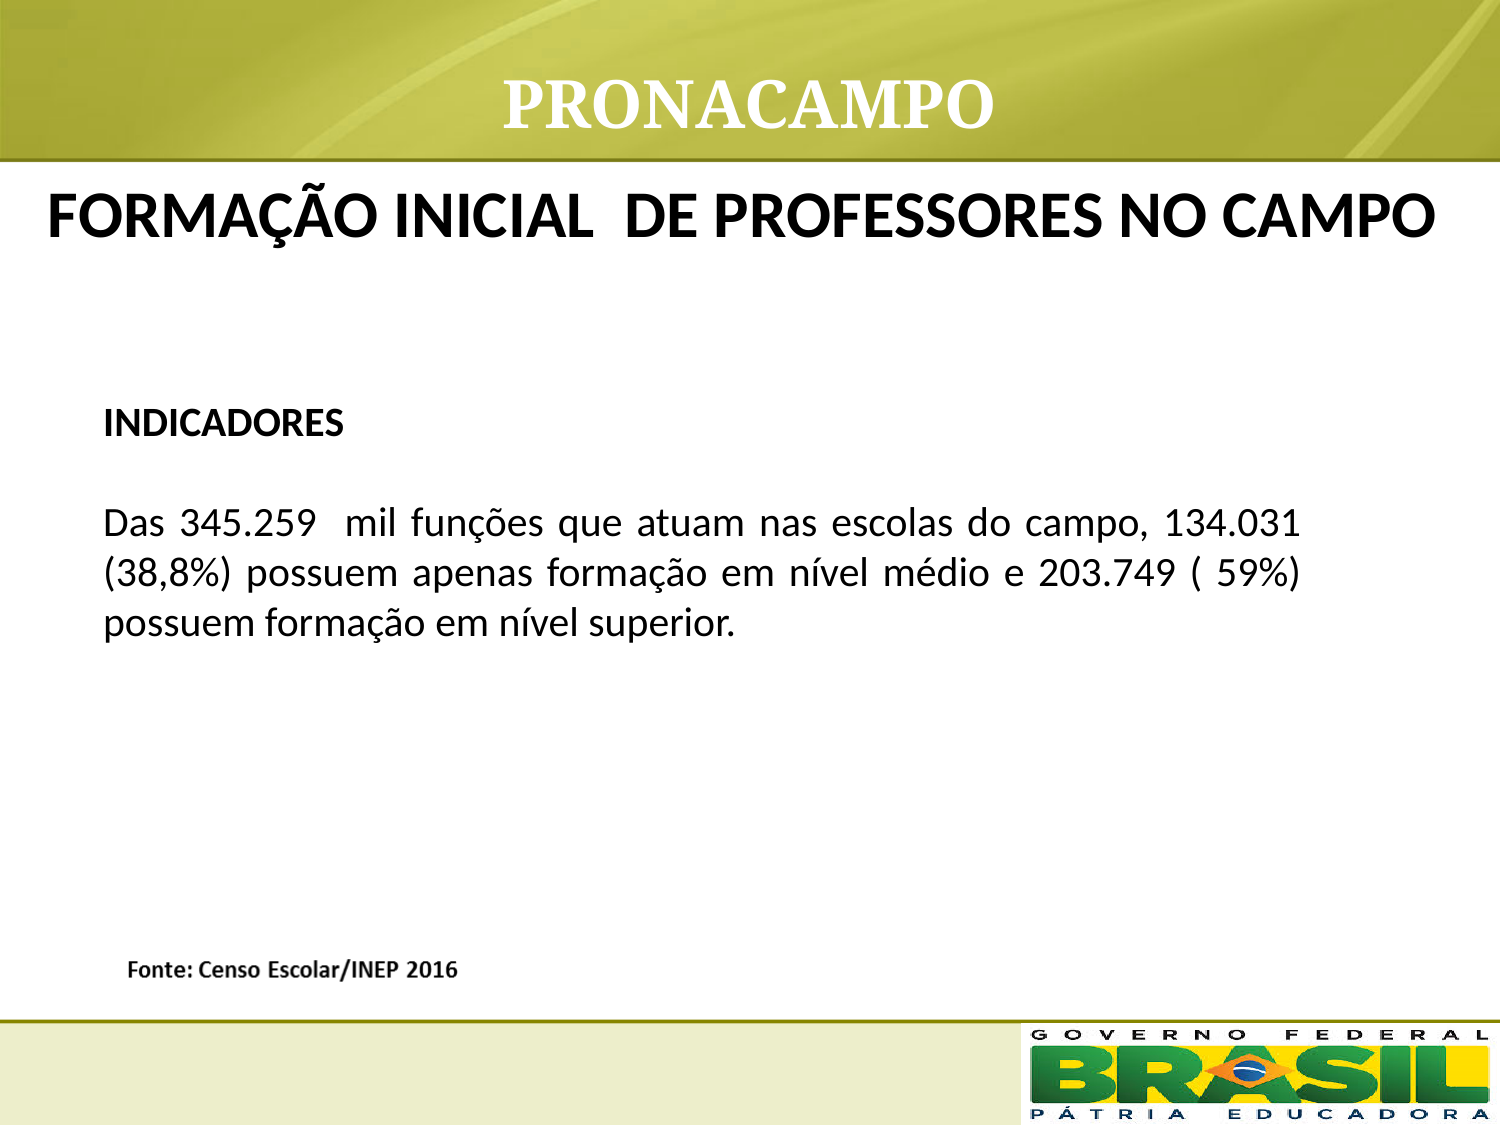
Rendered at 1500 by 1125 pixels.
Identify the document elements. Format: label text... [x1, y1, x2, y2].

text_box INDICADORES Das 345.259 mil funções que atuam nas escolas do campo, 134.031 (38,8%) possuem apenas formação em nível médio e 203.749 ( 59%) possuem formação em nível superior. [88, 421, 1317, 853]
picture [0, 0, 1500, 1125]
text_box PRONACAMPO [218, 54, 1282, 150]
text_box [31, 271, 1462, 421]
text_box FORMAÇÃO INICIAL DE PROFESSORES NO CAMPO [31, 162, 1455, 258]
